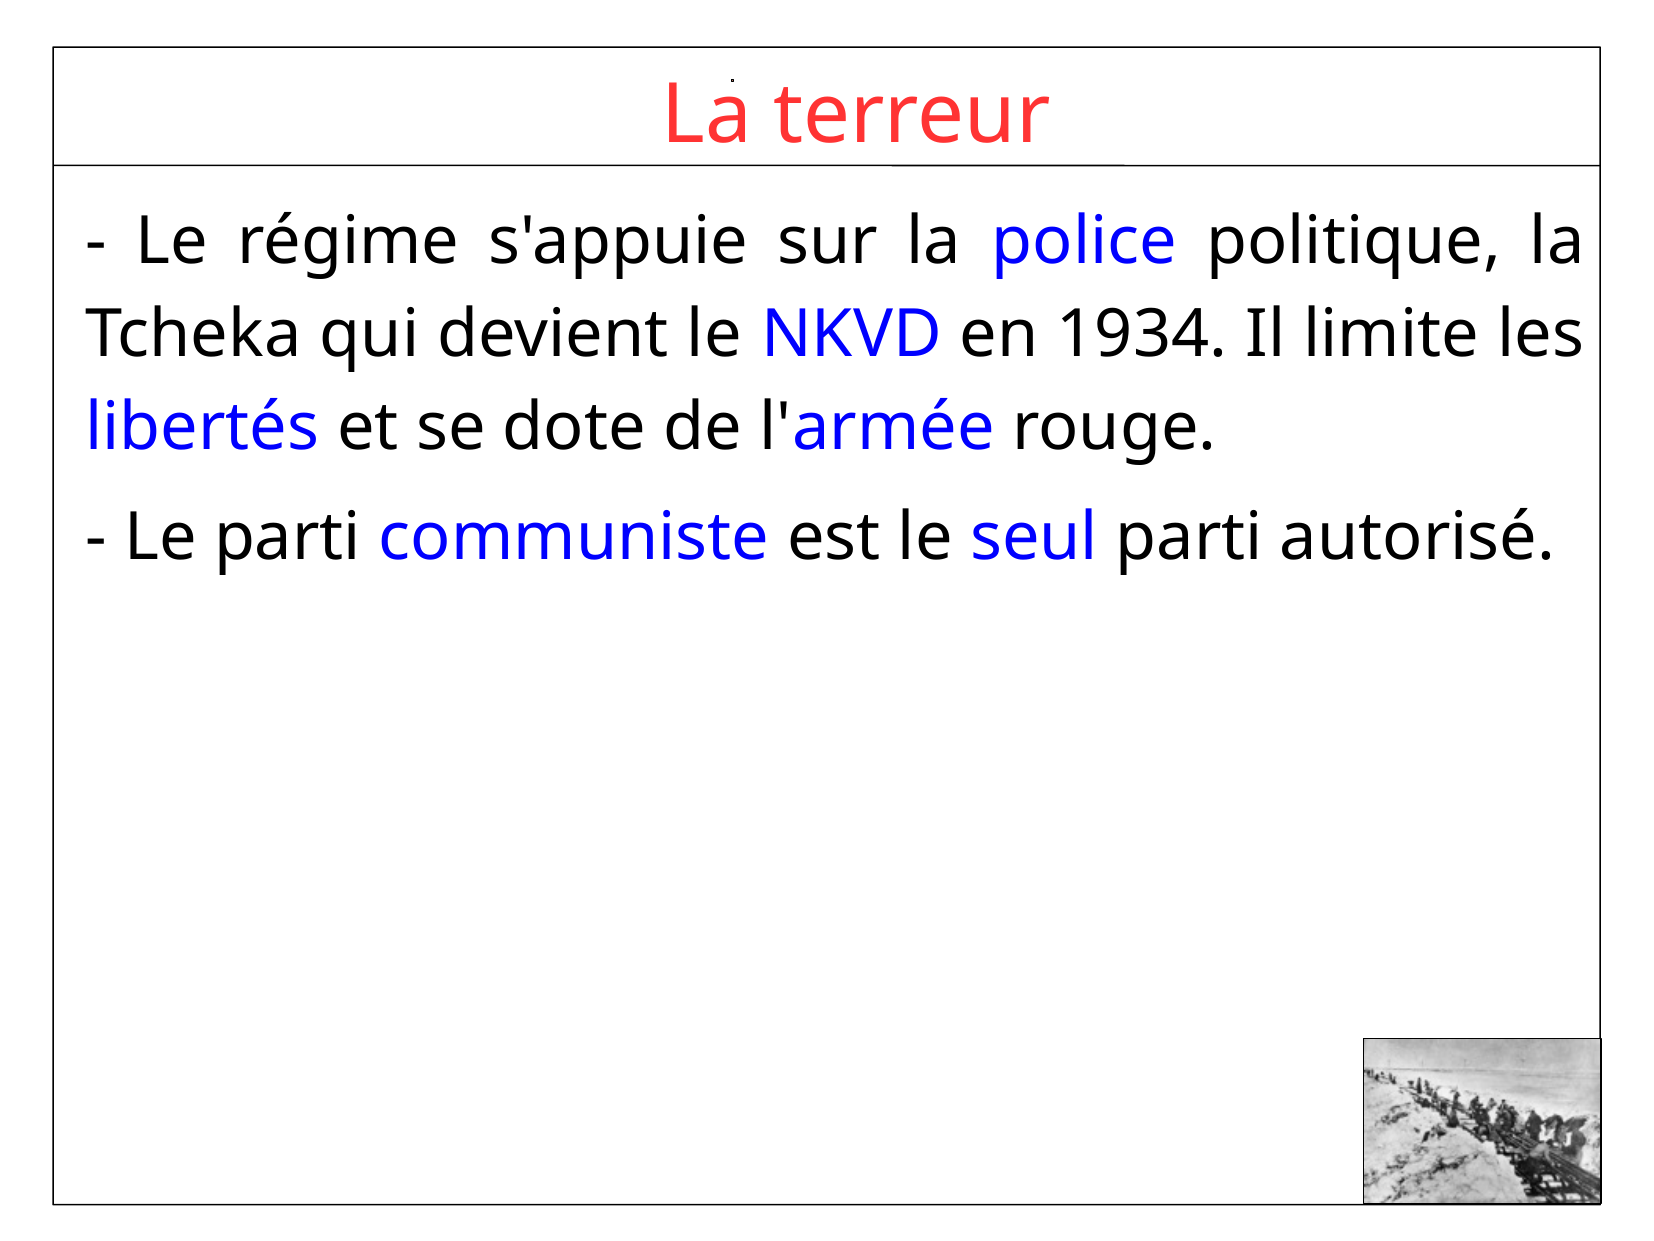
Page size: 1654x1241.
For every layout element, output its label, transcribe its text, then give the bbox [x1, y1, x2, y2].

text_box [53, 47, 330, 165]
text_box - Le régime s'appuie sur la police politique, la Tcheka qui devient le NKVD en 1934. Il limite les libertés et se dote de l'armée rouge. [70, 177, 1601, 471]
text_box La terreur [330, 35, 1382, 167]
text_box - Le parti communiste est le seul parti autorisé. [70, 472, 1601, 591]
text_box [53, 166, 1601, 1205]
text_box [1382, 47, 1601, 165]
picture [1363, 1039, 1601, 1203]
